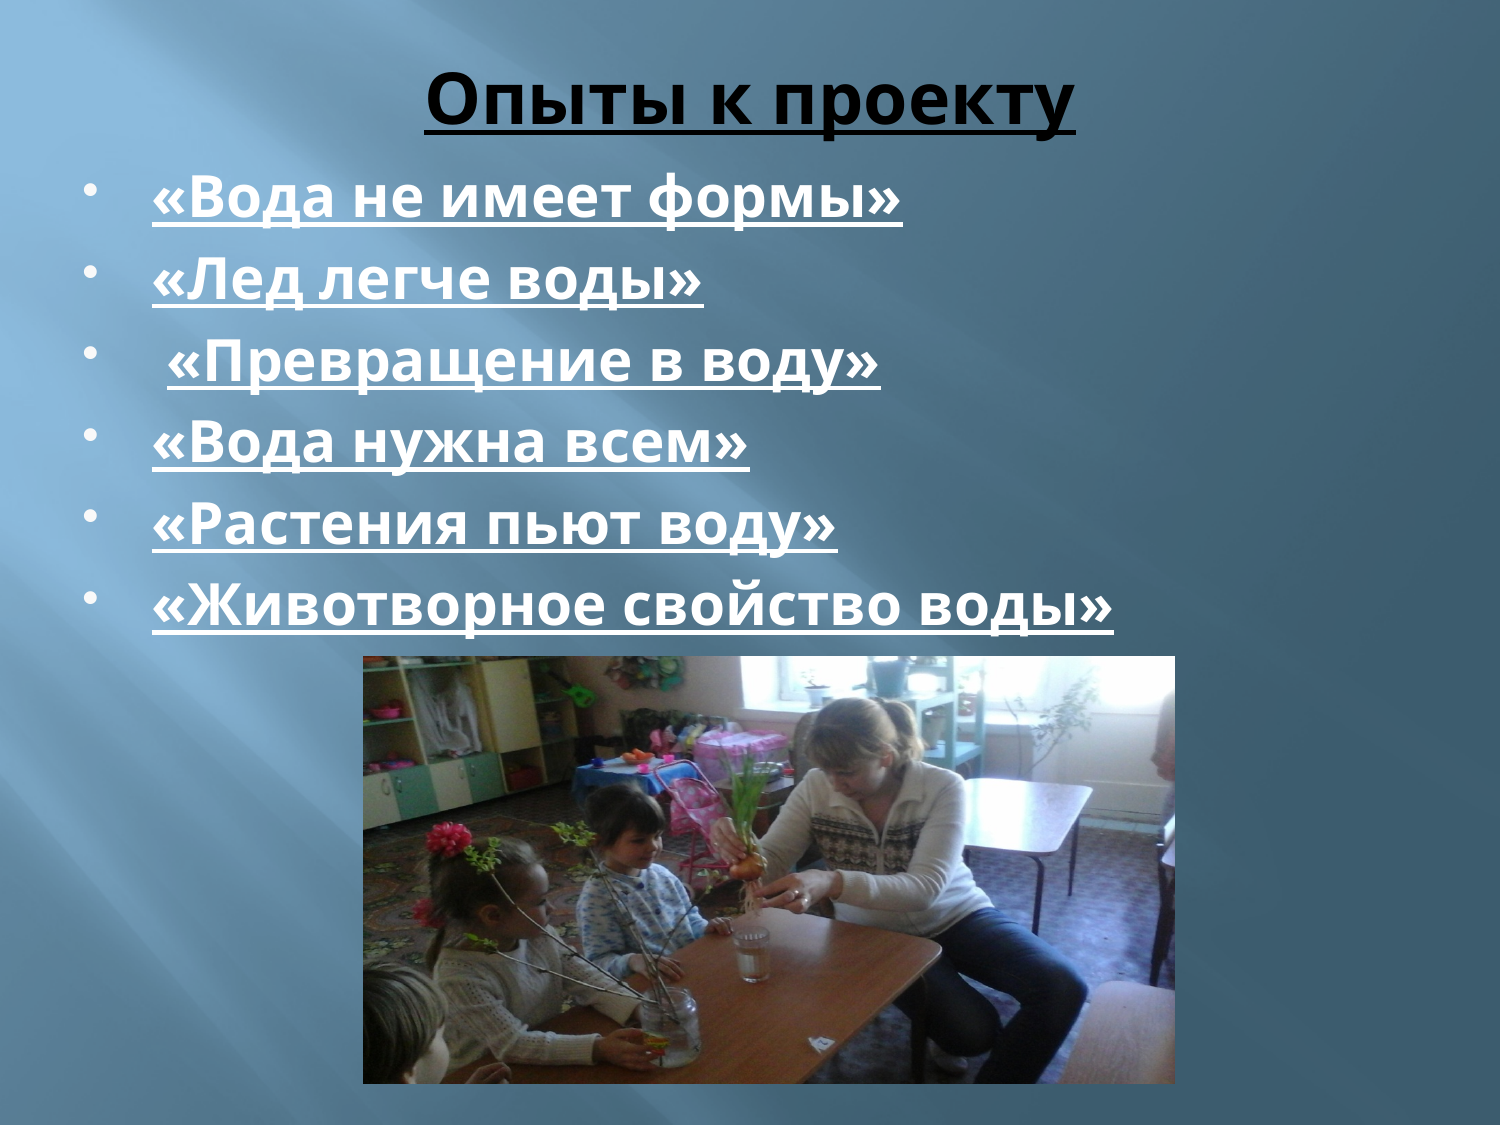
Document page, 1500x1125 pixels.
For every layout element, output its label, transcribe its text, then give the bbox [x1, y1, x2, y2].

picture [363, 656, 1175, 1085]
title Опыты к проекту [75, 45, 1425, 152]
list «Вода не имеет формы» «Лед легче воды» «Превращение в воду» «Вода нужна всем» «Растения пьют воду» «Животворное свойство воды» [46, 152, 1425, 699]
